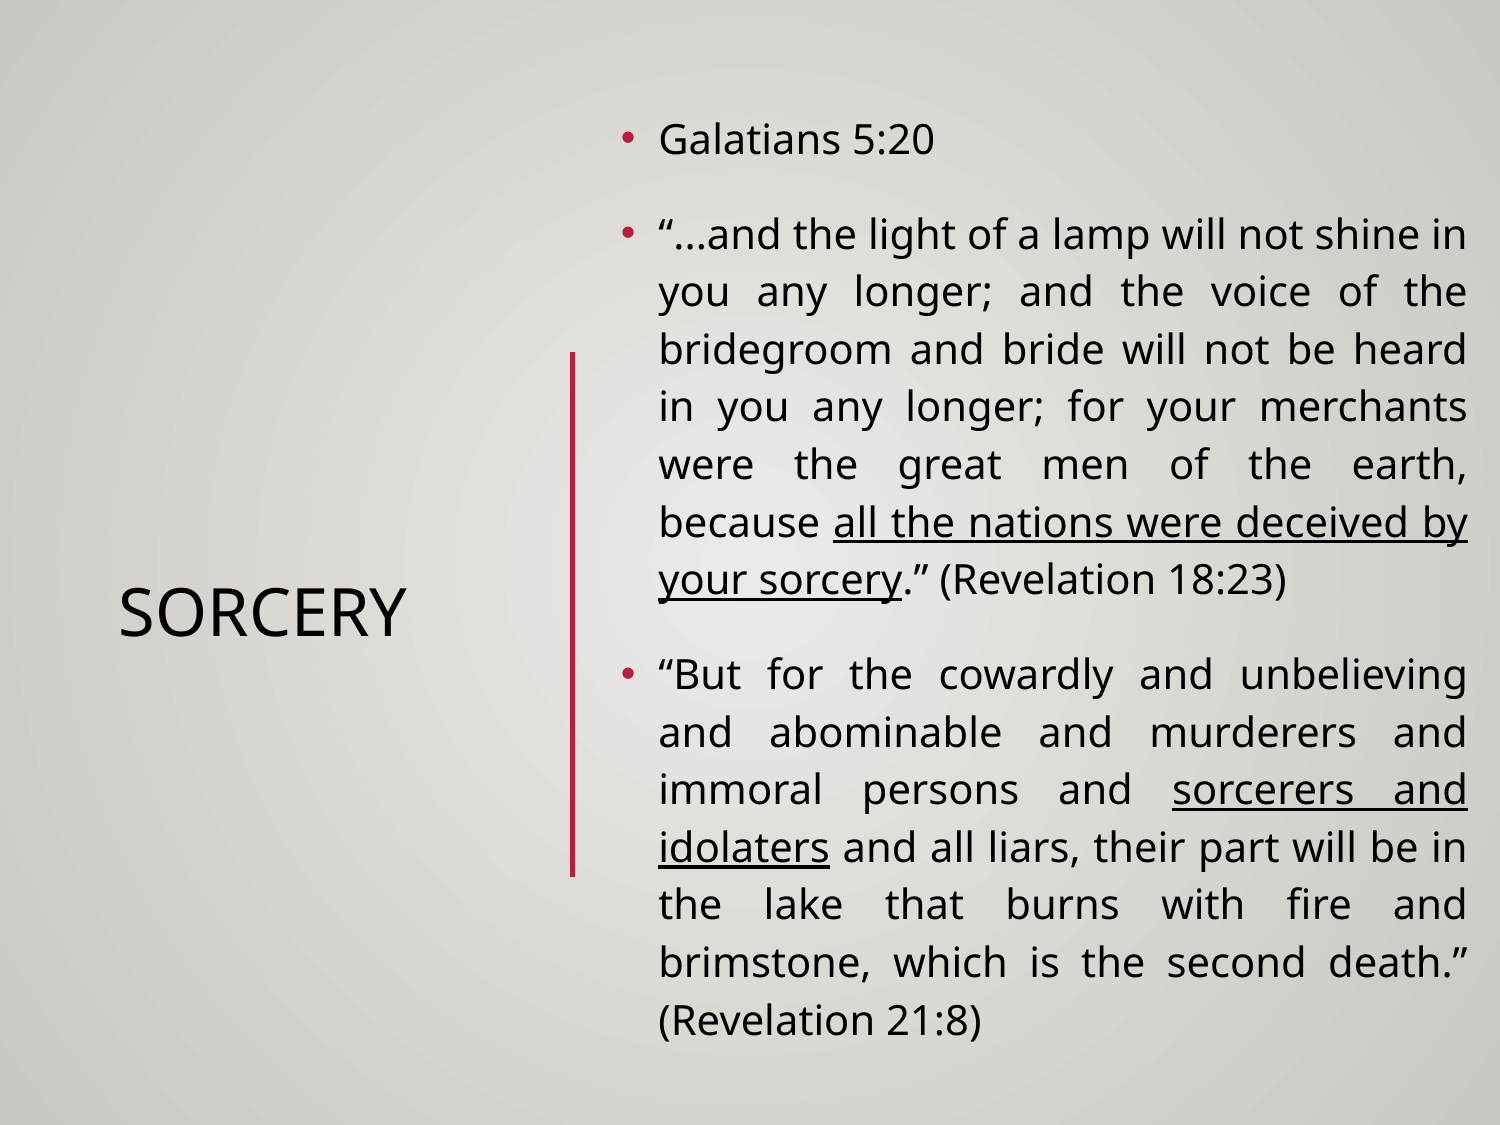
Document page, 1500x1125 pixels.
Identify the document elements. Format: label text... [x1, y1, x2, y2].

text_box [0, 0, 1500, 1125]
list Galatians 5:20 “...and the light of a lamp will not shine in you any longer; and the voice of the bridegroom and bride will not be heard in you any longer; for your merchants were the great men of the earth, because all the nations were deceived by your sorcery.” (Revelation 18:23) “But for the cowardly and unbelieving and abominable and murderers and immoral persons and sorcerers and idolaters and all liars, their part will be in the lake that burns with fire and brimstone, which is the second death.” (Revelation 21:8) [605, 50, 1484, 1099]
title Sorcery [103, 262, 540, 968]
